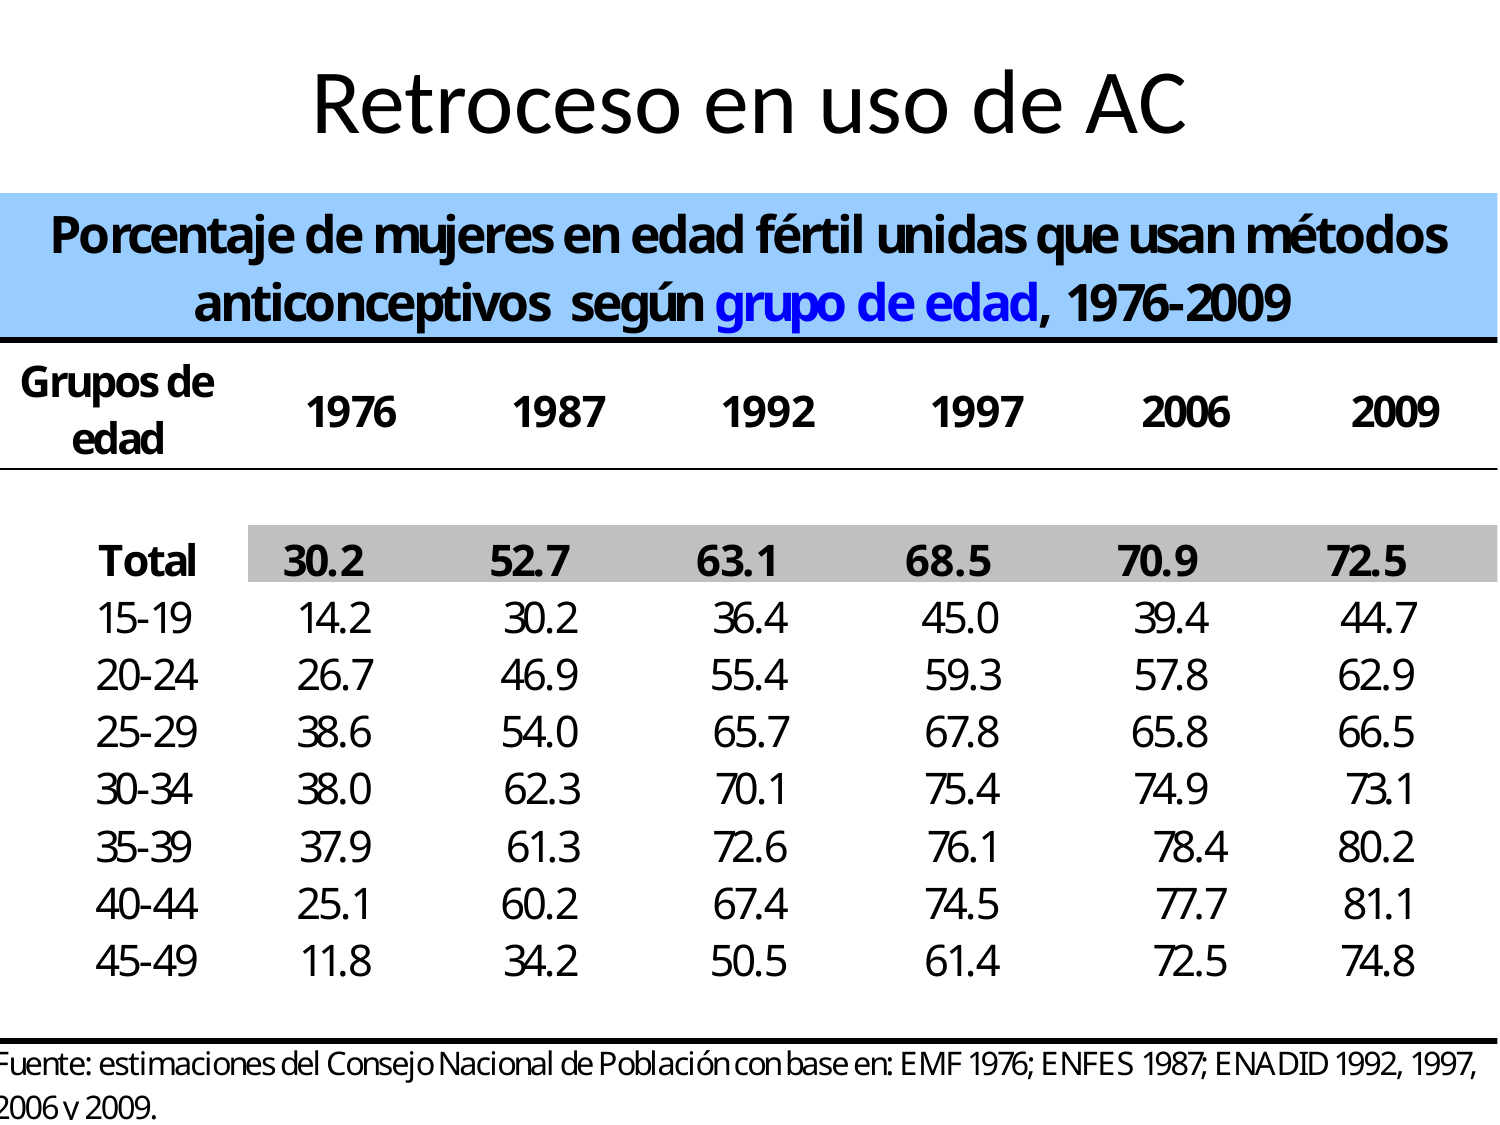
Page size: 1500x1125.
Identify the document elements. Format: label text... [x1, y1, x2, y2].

title Retroceso en uso de AC [75, 2, 1425, 188]
picture [0, 189, 1500, 1125]
